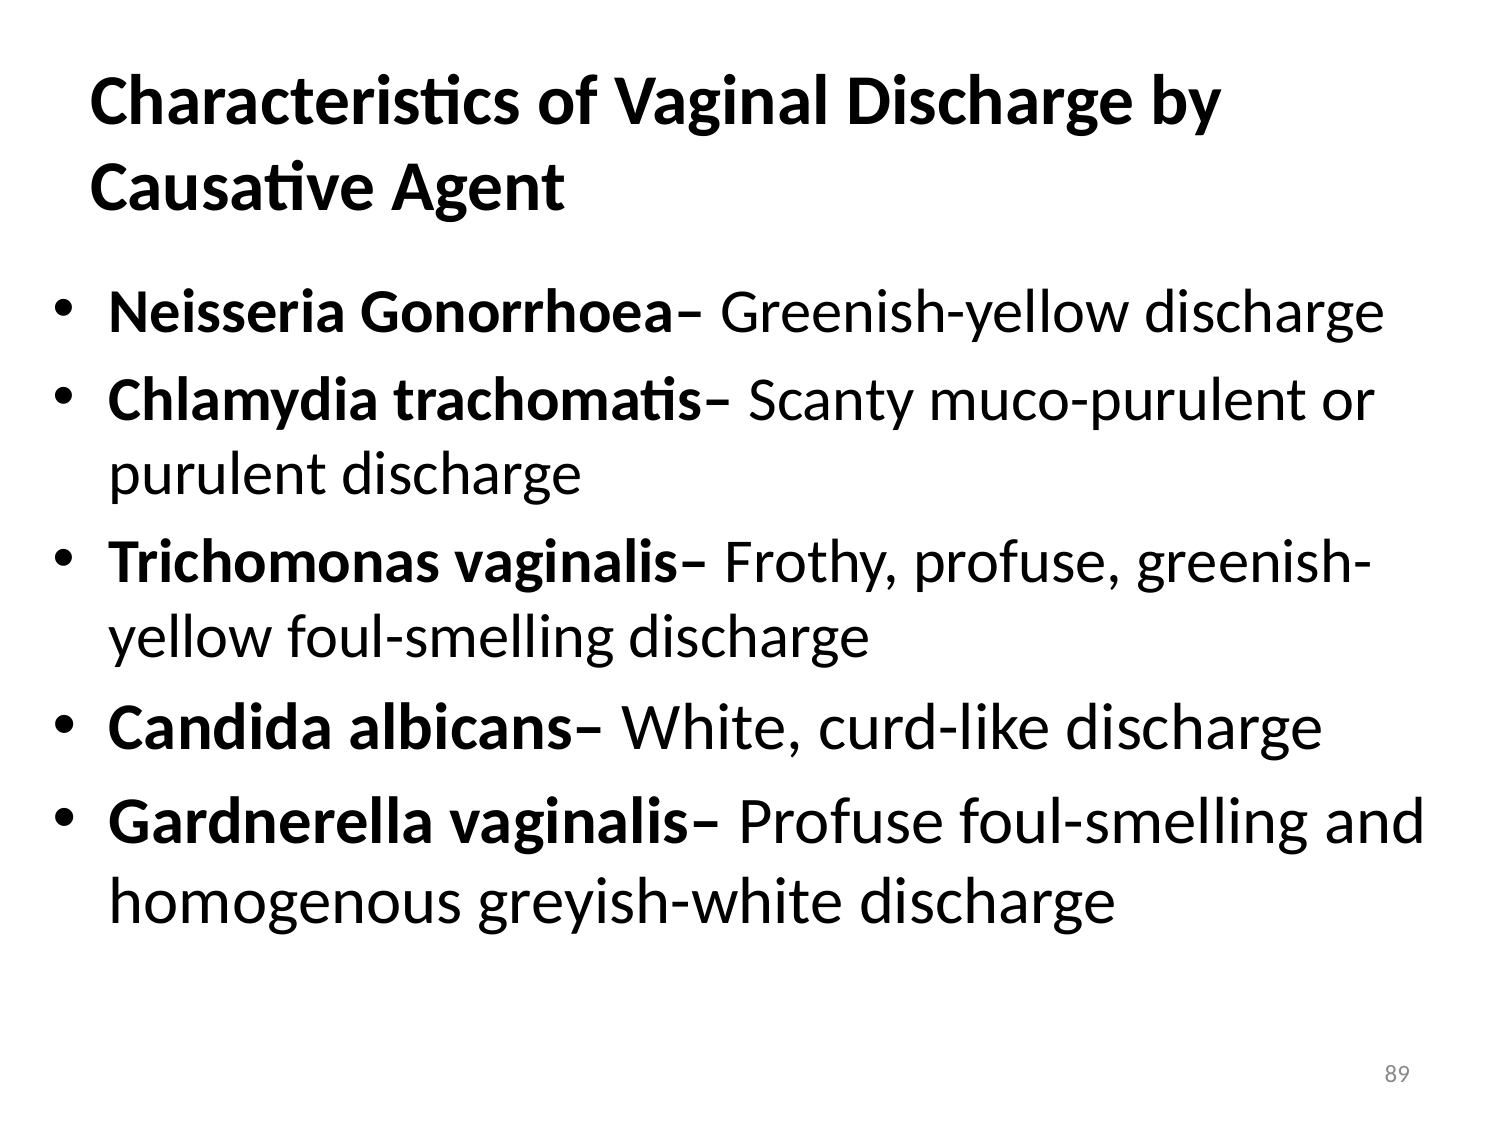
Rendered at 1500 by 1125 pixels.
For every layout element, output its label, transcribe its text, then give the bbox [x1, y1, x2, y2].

title Characteristics of Vaginal Discharge by Causative Agent [75, 45, 1425, 233]
slide_number 89 [1074, 1042, 1425, 1103]
list Neisseria Gonorrhoea– Greenish-yellow discharge Chlamydia trachomatis– Scanty muco-purulent or purulent discharge Trichomonas vaginalis– Frothy, profuse, greenish-yellow foul-smelling discharge Candida albicans– White, curd-like discharge Gardnerella vaginalis– Profuse foul-smelling and homogenous greyish-white discharge [37, 262, 1463, 1075]
